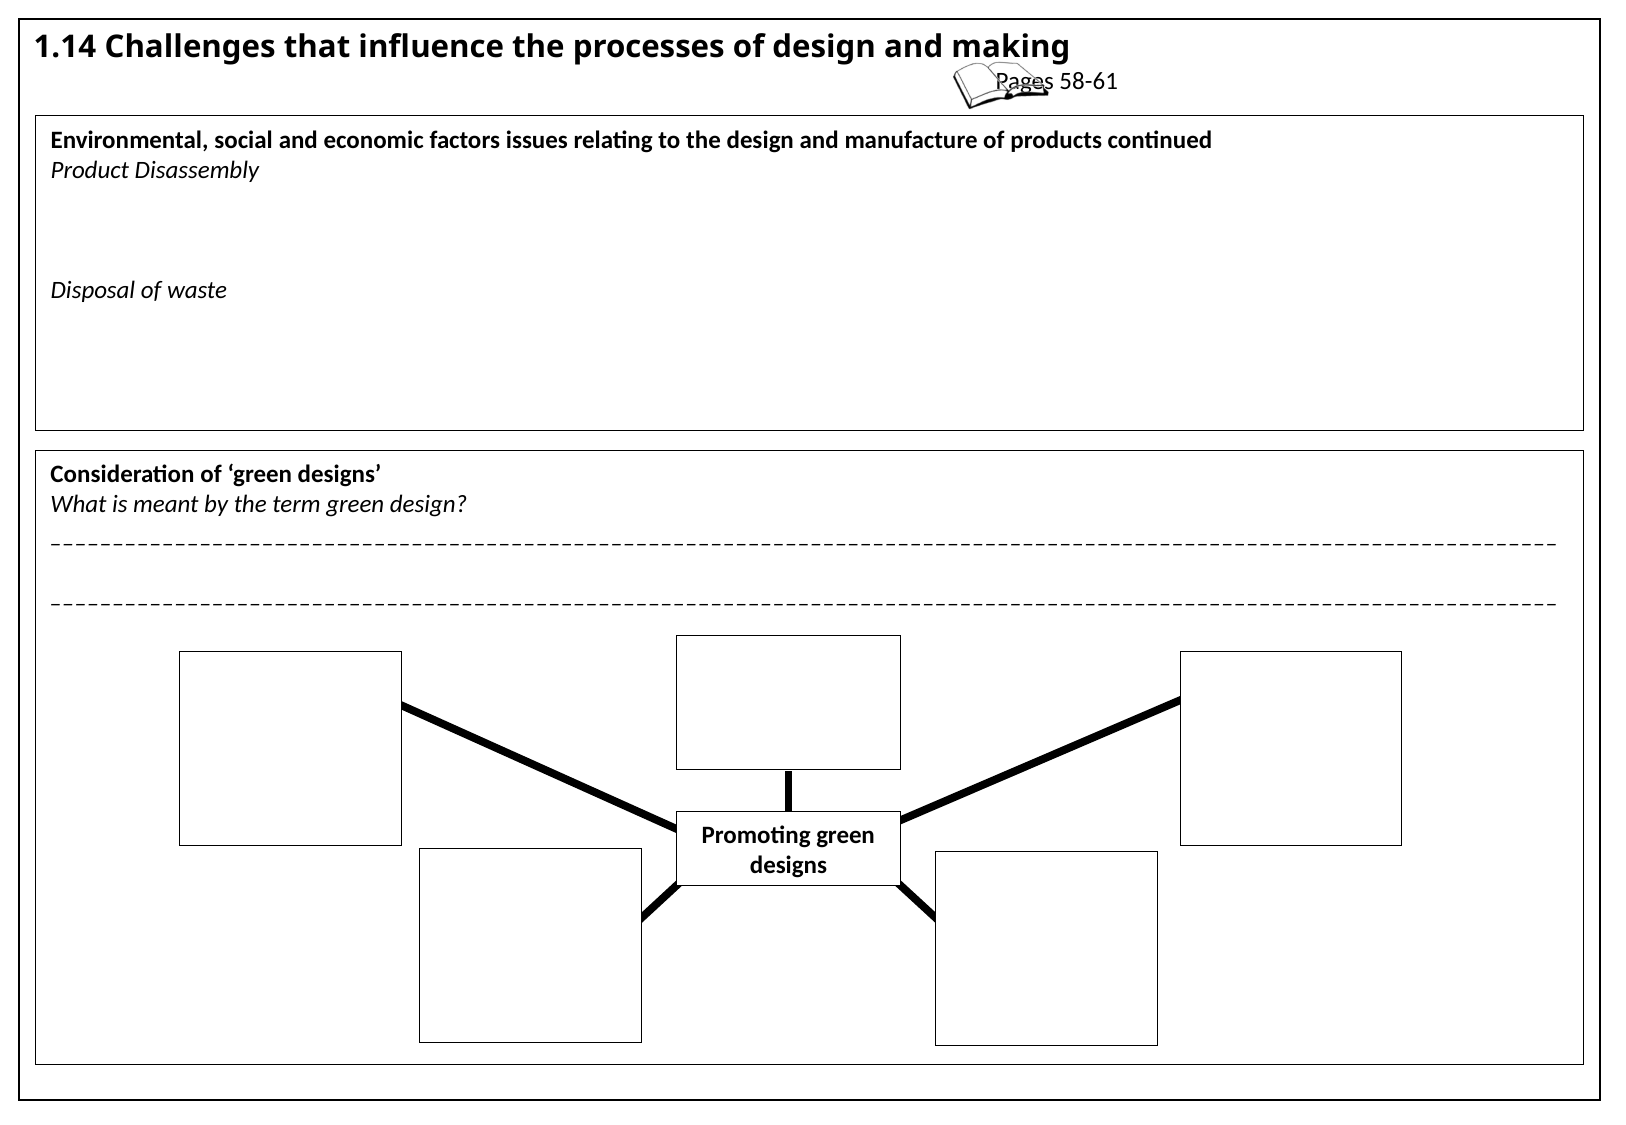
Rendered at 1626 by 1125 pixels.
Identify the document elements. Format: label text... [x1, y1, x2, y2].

text_box [179, 651, 402, 846]
text_box Environmental, social and economic factors issues relating to the design and manufacture of products continued Product Disassembly Disposal of waste [35, 115, 1584, 431]
text_box [676, 635, 901, 770]
text_box [419, 848, 642, 1043]
text_box Promoting green designs [676, 811, 901, 886]
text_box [377, 694, 684, 832]
text_box 1.14 Challenges that influence the processes of design and making [18, 18, 1159, 109]
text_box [887, 694, 1194, 826]
text_box Consideration of ‘green designs’ What is meant by the term green design? _________________________________________________________________________________________________________________________ _________________________________________________________________________________________________________________________ [35, 450, 1584, 1065]
text_box [1180, 651, 1402, 846]
text_box [18, 18, 1601, 1101]
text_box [952, 57, 1194, 112]
text_box [935, 851, 1158, 1046]
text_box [636, 879, 684, 923]
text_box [897, 883, 945, 927]
